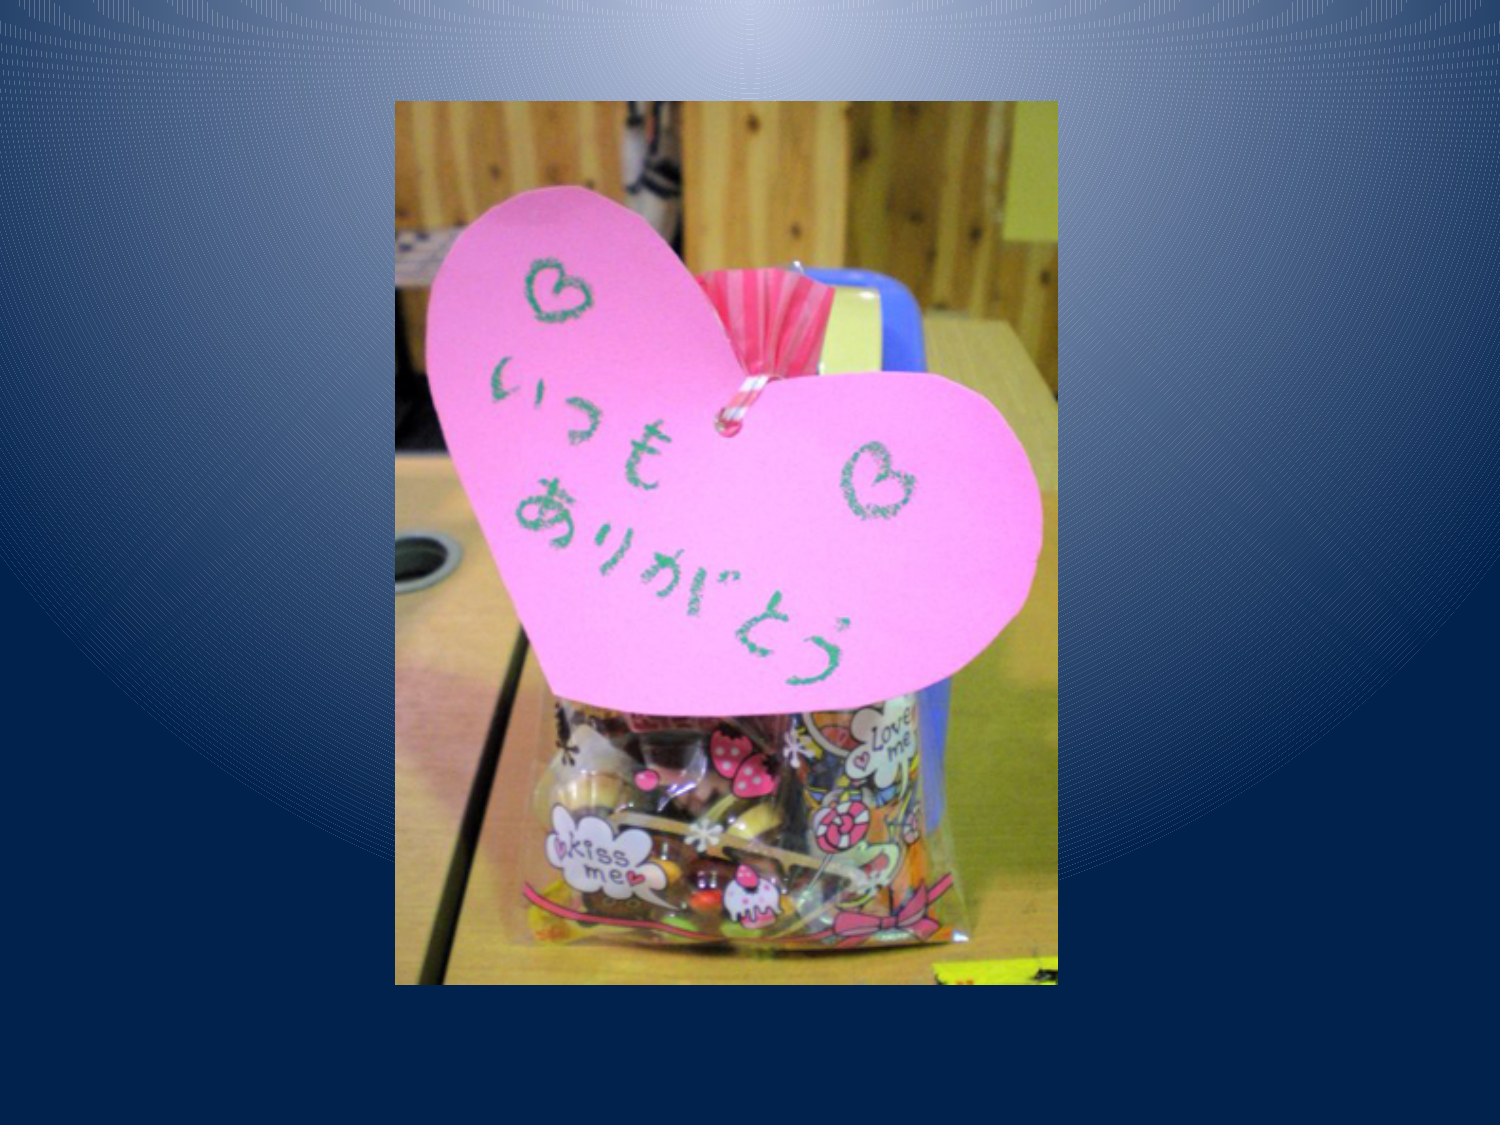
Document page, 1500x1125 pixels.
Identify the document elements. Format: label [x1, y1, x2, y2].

picture [395, 101, 1058, 985]
